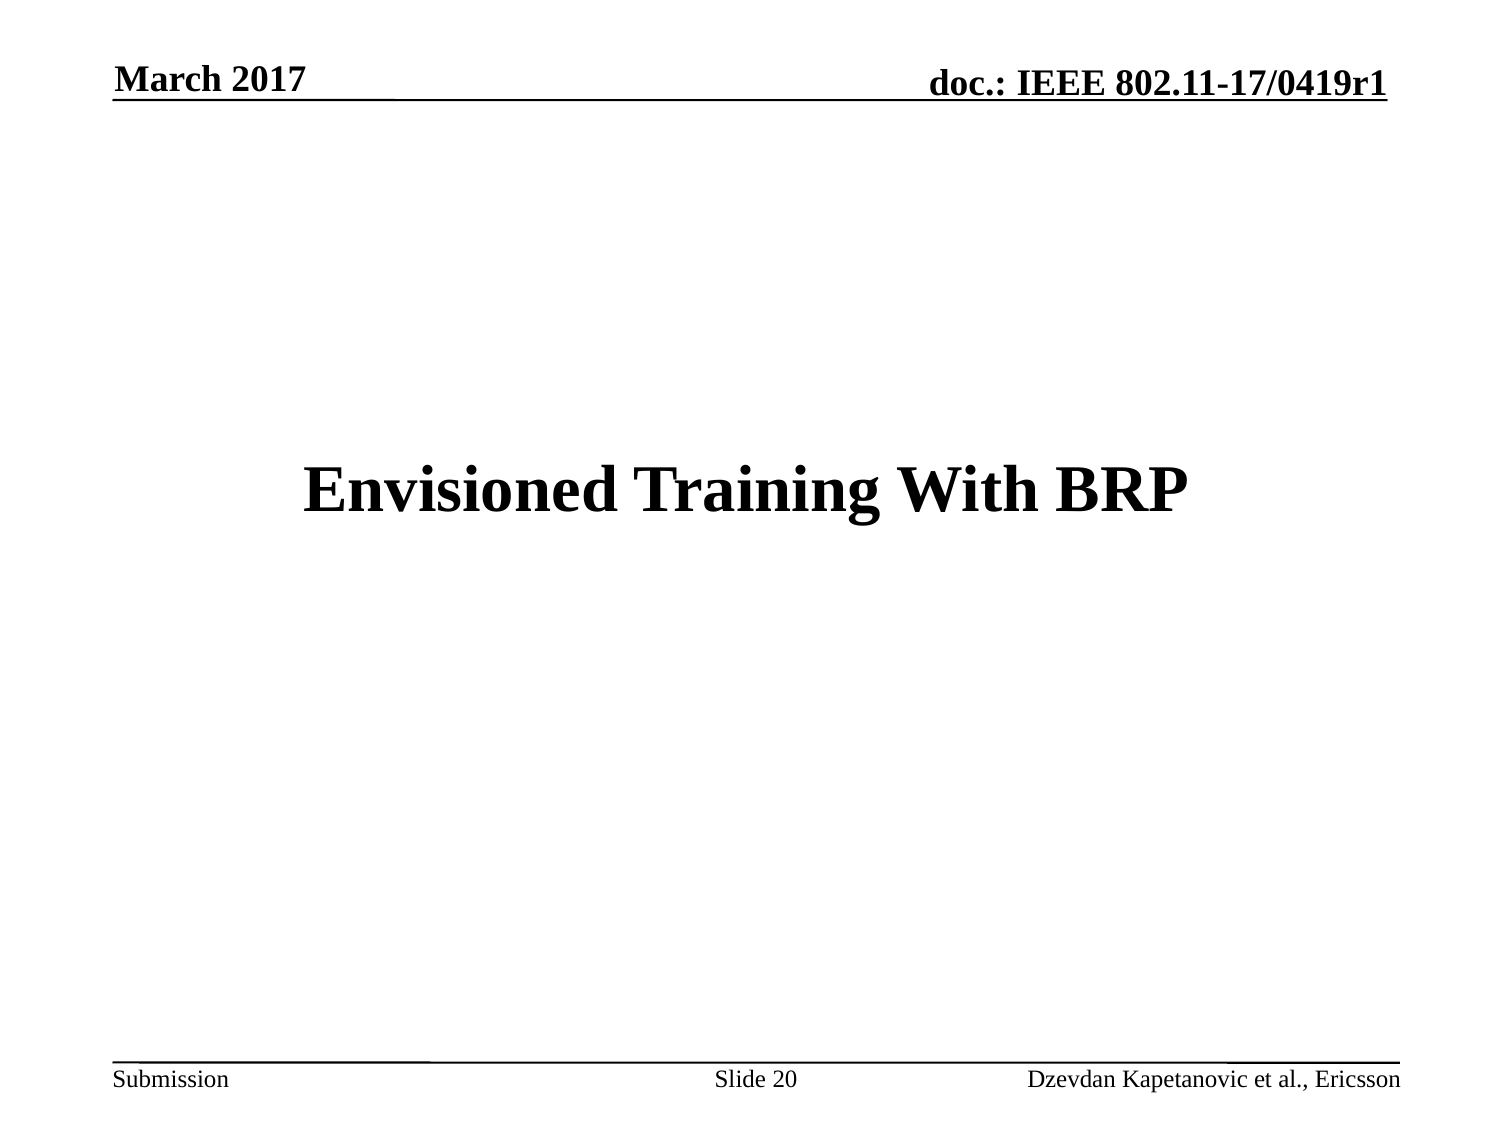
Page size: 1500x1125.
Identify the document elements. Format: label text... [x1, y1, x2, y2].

slide_number Slide 20 [712, 1061, 800, 1123]
footer Dzevdan Kapetanovic et al., Ericsson [878, 1061, 1402, 1093]
title Envisioned Training With BRP [109, 396, 1385, 573]
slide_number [114, 54, 423, 100]
